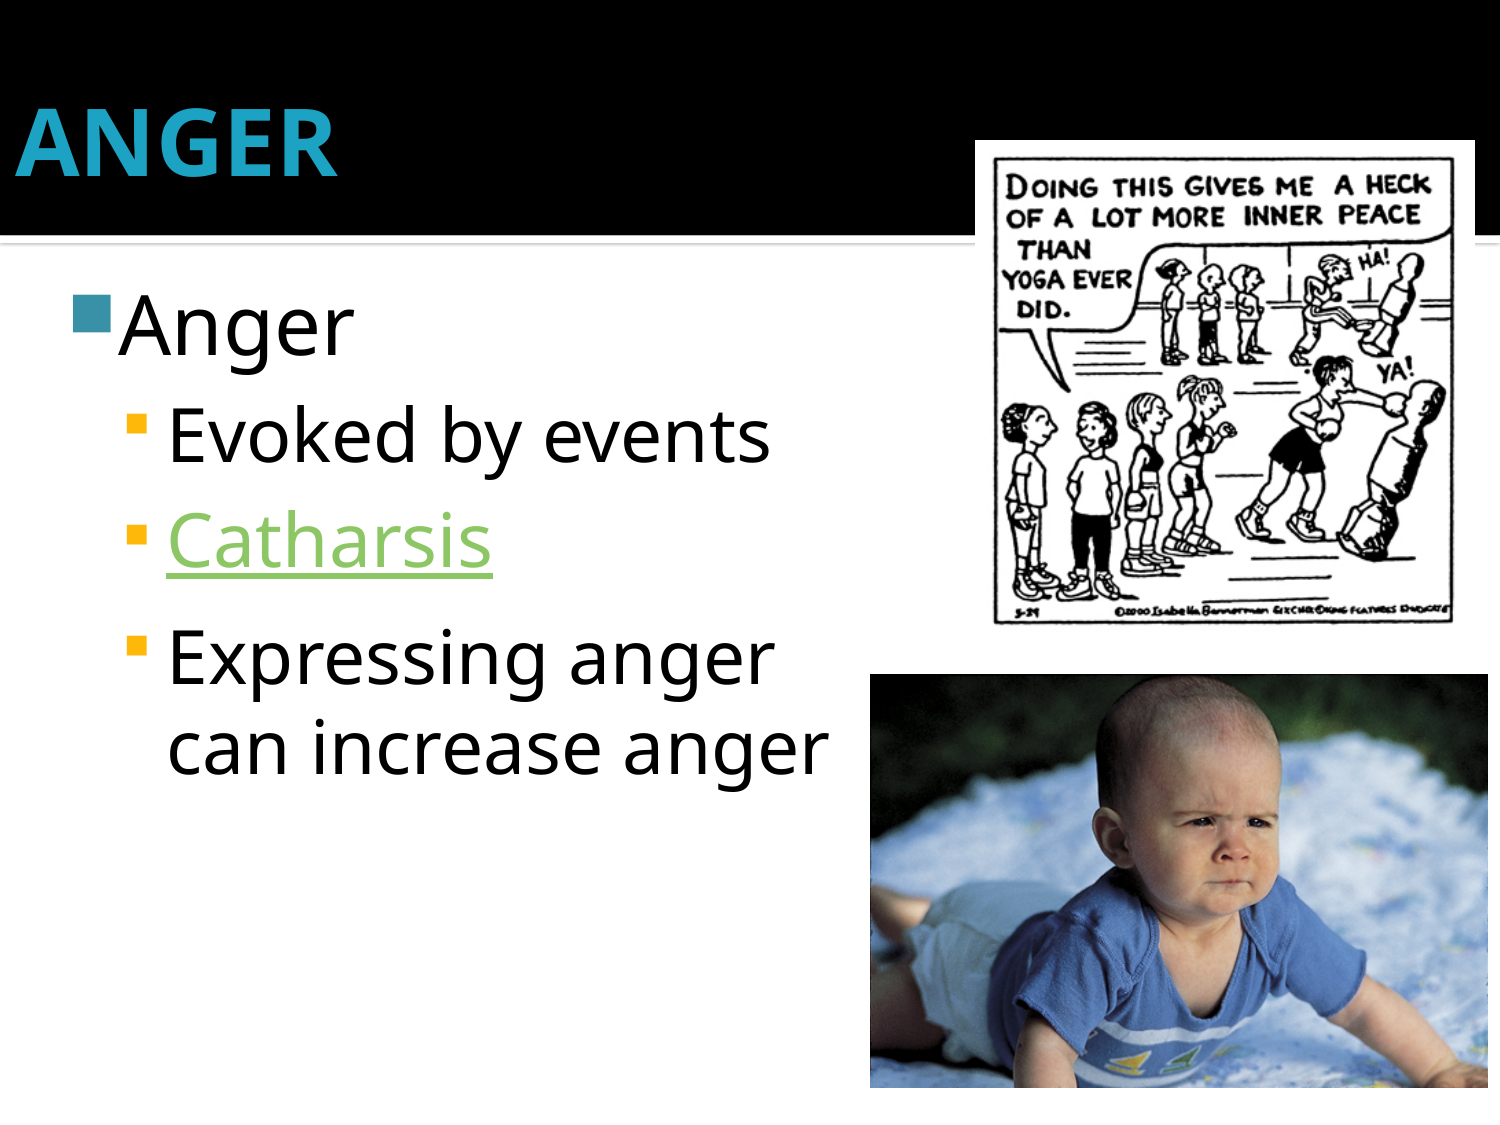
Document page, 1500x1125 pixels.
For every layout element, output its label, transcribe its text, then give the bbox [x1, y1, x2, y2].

list Anger Evoked by events Catharsis Expressing anger can increase anger [37, 257, 1388, 1000]
picture [974, 140, 1475, 650]
picture [870, 674, 1488, 1088]
title ANGER [0, 45, 1500, 233]
